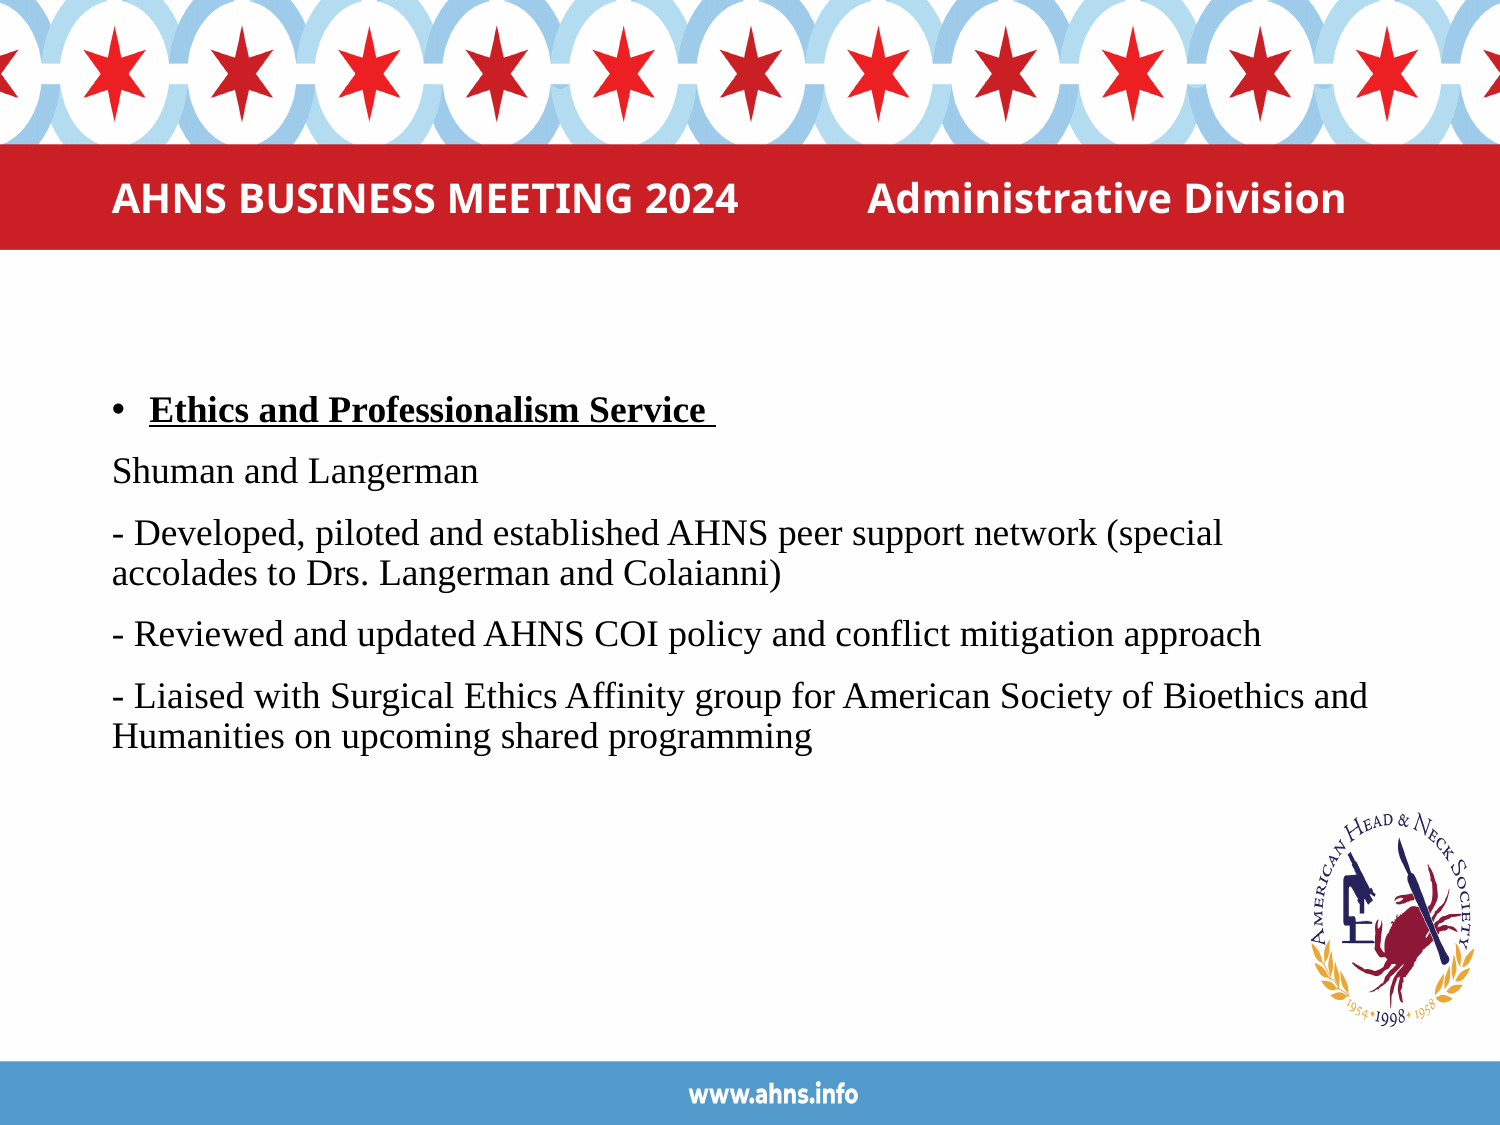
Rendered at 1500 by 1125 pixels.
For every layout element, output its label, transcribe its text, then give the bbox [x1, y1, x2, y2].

picture [0, 0, 1500, 1125]
title AHNS BUSINESS MEETING 2024 Administrative Division [96, 170, 1404, 231]
list Ethics and Professionalism Service Shuman and Langerman - Developed, piloted and established AHNS peer support network (special accolades to Drs. Langerman and Colaianni) - Reviewed and updated AHNS COI policy and conflict mitigation approach - Liaised with Surgical Ethics Affinity group for American Society of Bioethics and Humanities on upcoming shared programming [96, 321, 1391, 857]
